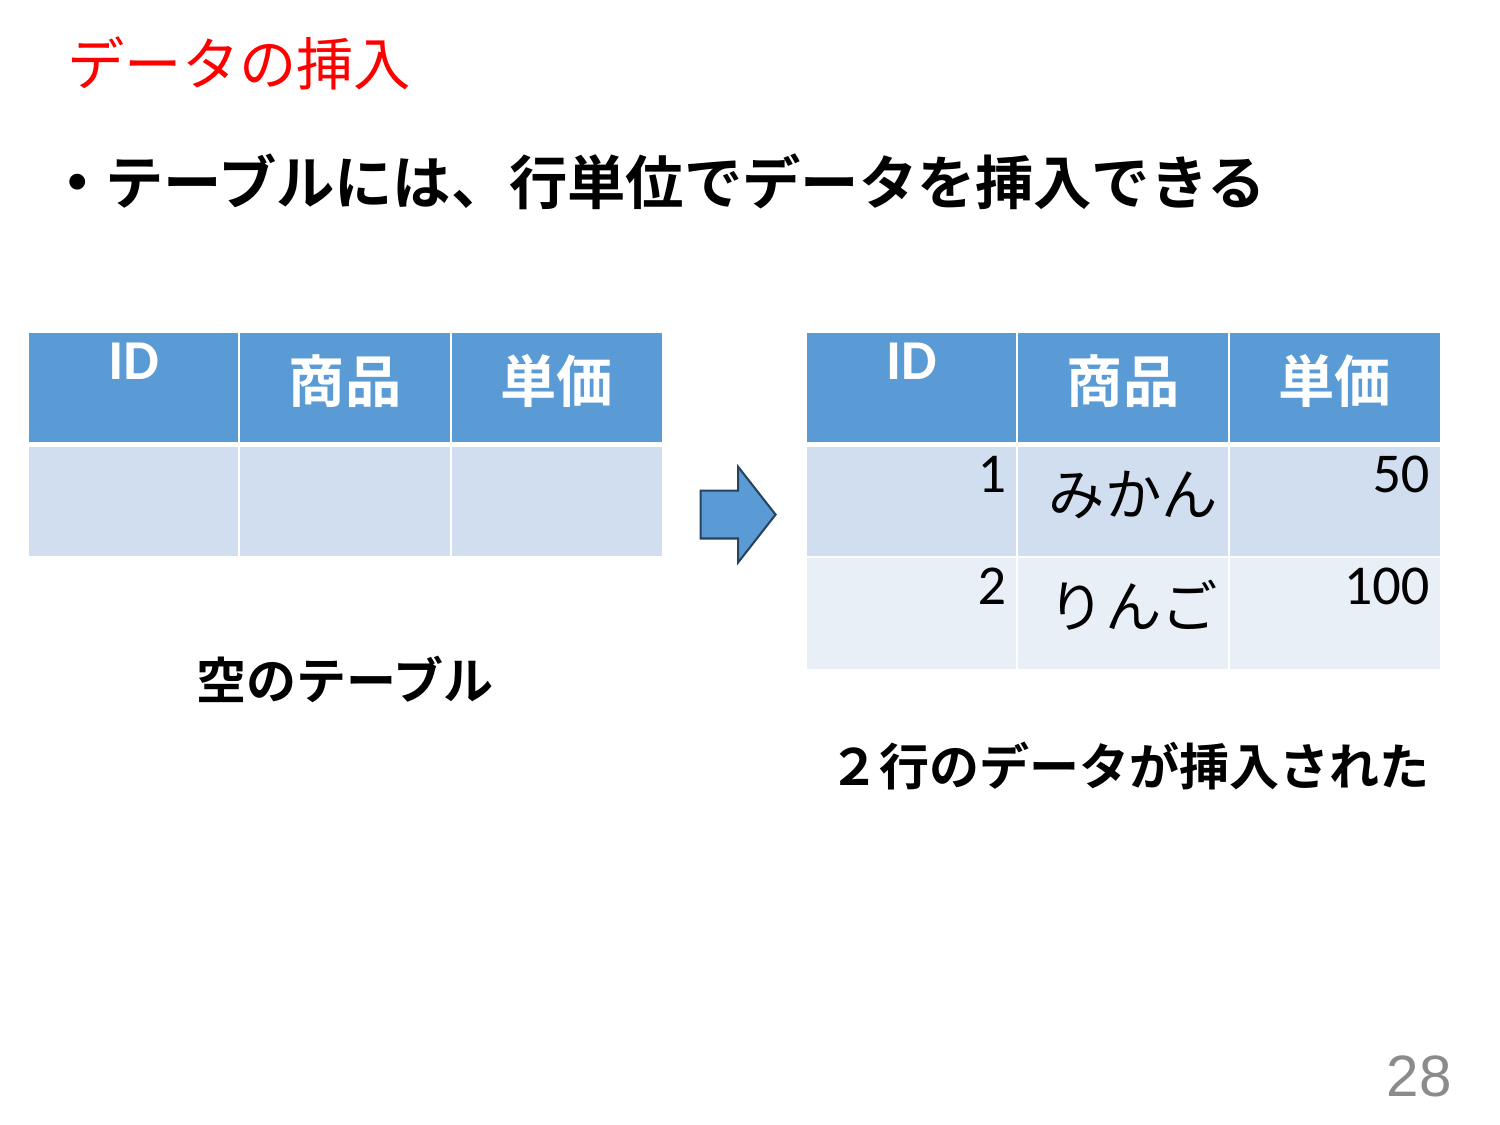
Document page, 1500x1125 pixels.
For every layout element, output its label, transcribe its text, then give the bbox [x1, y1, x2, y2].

text_box ２行のデータが挿入された [814, 728, 1445, 803]
table_header ID [807, 333, 1016, 442]
table_cell 50 [1230, 447, 1440, 556]
table_cell [240, 447, 450, 556]
table_cell [452, 447, 662, 556]
list テーブルには、行単位でデータを挿入できる [52, 138, 1441, 1014]
title データの挿入 [52, 28, 1441, 106]
table_cell [29, 447, 238, 556]
text_box [699, 463, 777, 566]
table_header 単価 [452, 333, 662, 442]
table_cell みかん [1018, 447, 1228, 556]
text_box 空のテーブル [181, 642, 509, 717]
slide_number 28 [1129, 1042, 1467, 1103]
table_header 商品 [1018, 333, 1228, 442]
table_header ID [29, 333, 238, 442]
table_cell 2 [807, 558, 1016, 669]
table_cell 100 [1230, 558, 1440, 669]
table_cell 1 [807, 447, 1016, 556]
table_header 単価 [1230, 333, 1440, 442]
table_header 商品 [240, 333, 450, 442]
table_cell りんご [1018, 558, 1228, 669]
